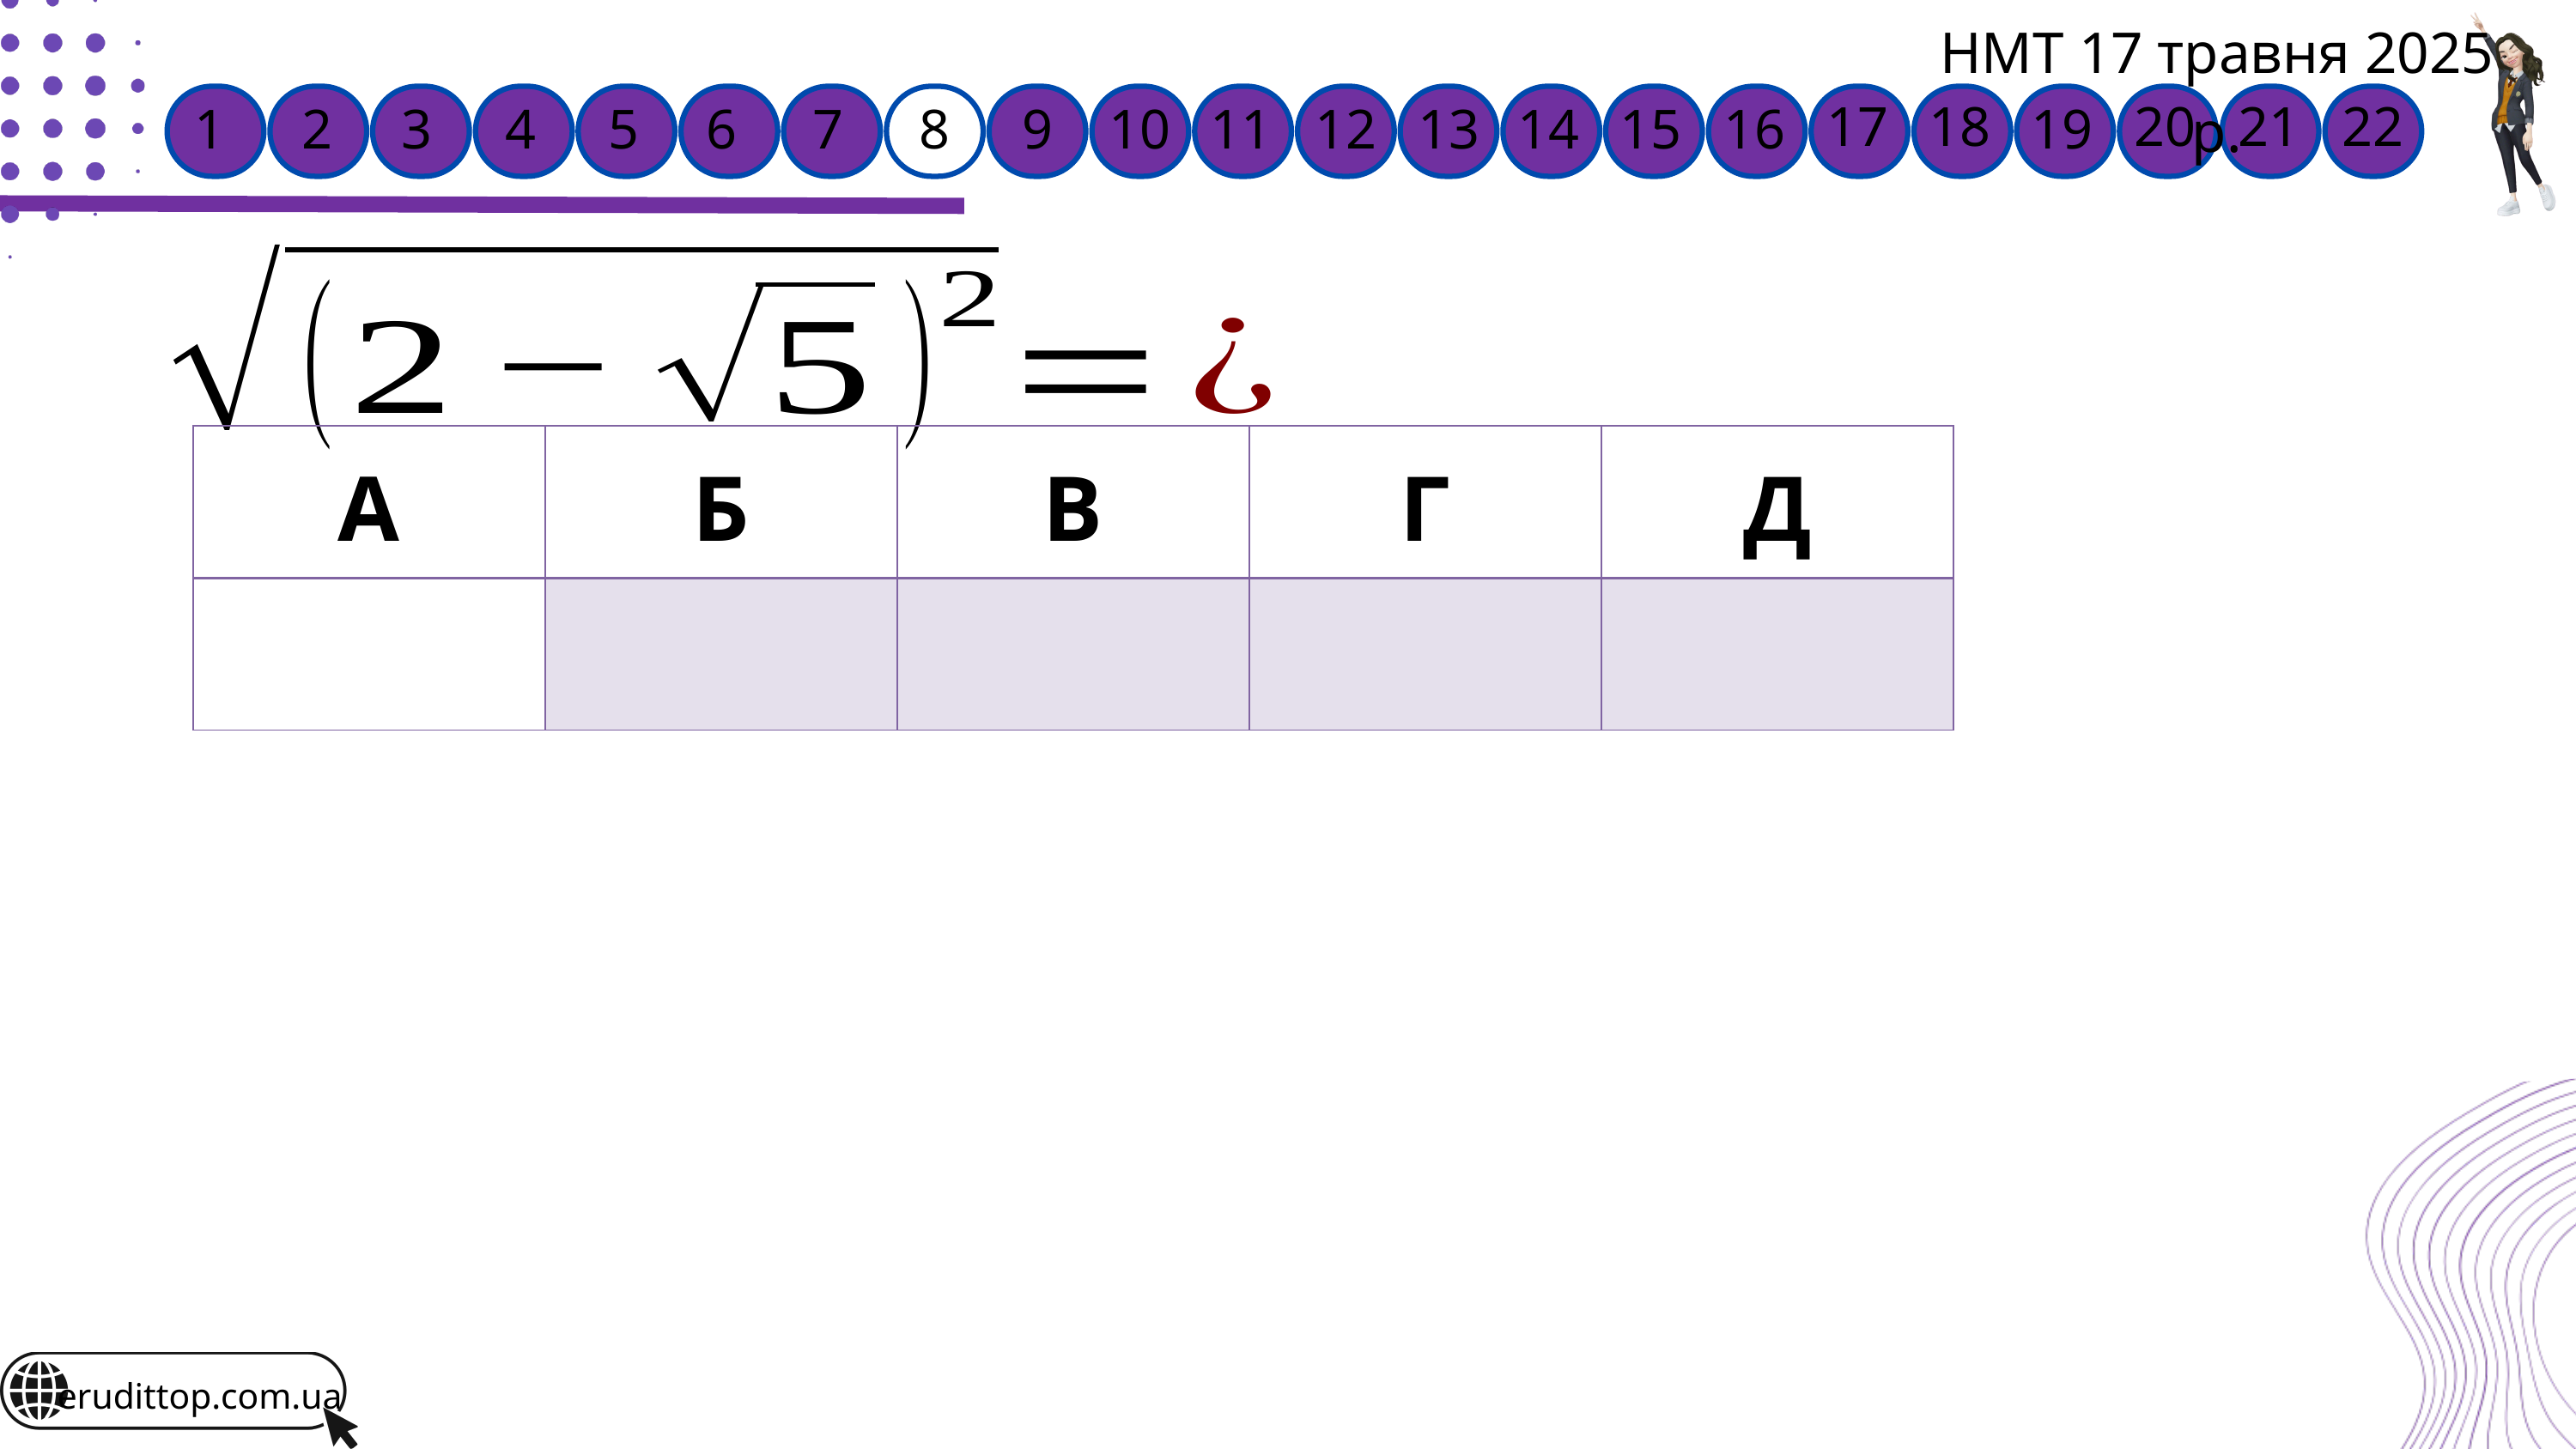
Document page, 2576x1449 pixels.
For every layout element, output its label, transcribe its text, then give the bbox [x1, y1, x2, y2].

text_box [988, 86, 1086, 177]
text_box [0, 0, 145, 303]
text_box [1503, 86, 1601, 177]
text_box НМТ 17 травня 2025 р. [1908, 6, 2525, 164]
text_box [2119, 86, 2217, 177]
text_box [1297, 86, 1394, 177]
text_box [0, 1352, 358, 1367]
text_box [1913, 86, 2011, 177]
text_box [475, 86, 573, 177]
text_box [783, 86, 881, 177]
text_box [578, 86, 676, 177]
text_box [1091, 86, 1189, 177]
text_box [1708, 86, 1806, 177]
text_box [0, 1416, 358, 1449]
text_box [2016, 86, 2114, 177]
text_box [1810, 86, 1909, 177]
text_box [886, 86, 984, 177]
table_cell [2114, 88, 2119, 164]
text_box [2221, 86, 2319, 177]
text_box [2342, 1078, 2576, 1449]
text_box [2421, 0, 2576, 234]
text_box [680, 86, 778, 177]
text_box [1400, 86, 1498, 177]
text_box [1605, 86, 1703, 177]
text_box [270, 86, 368, 177]
text_box erudittop.com.ua [0, 1367, 437, 1416]
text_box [1194, 86, 1292, 177]
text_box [167, 86, 264, 177]
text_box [2324, 86, 2422, 177]
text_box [372, 86, 470, 177]
